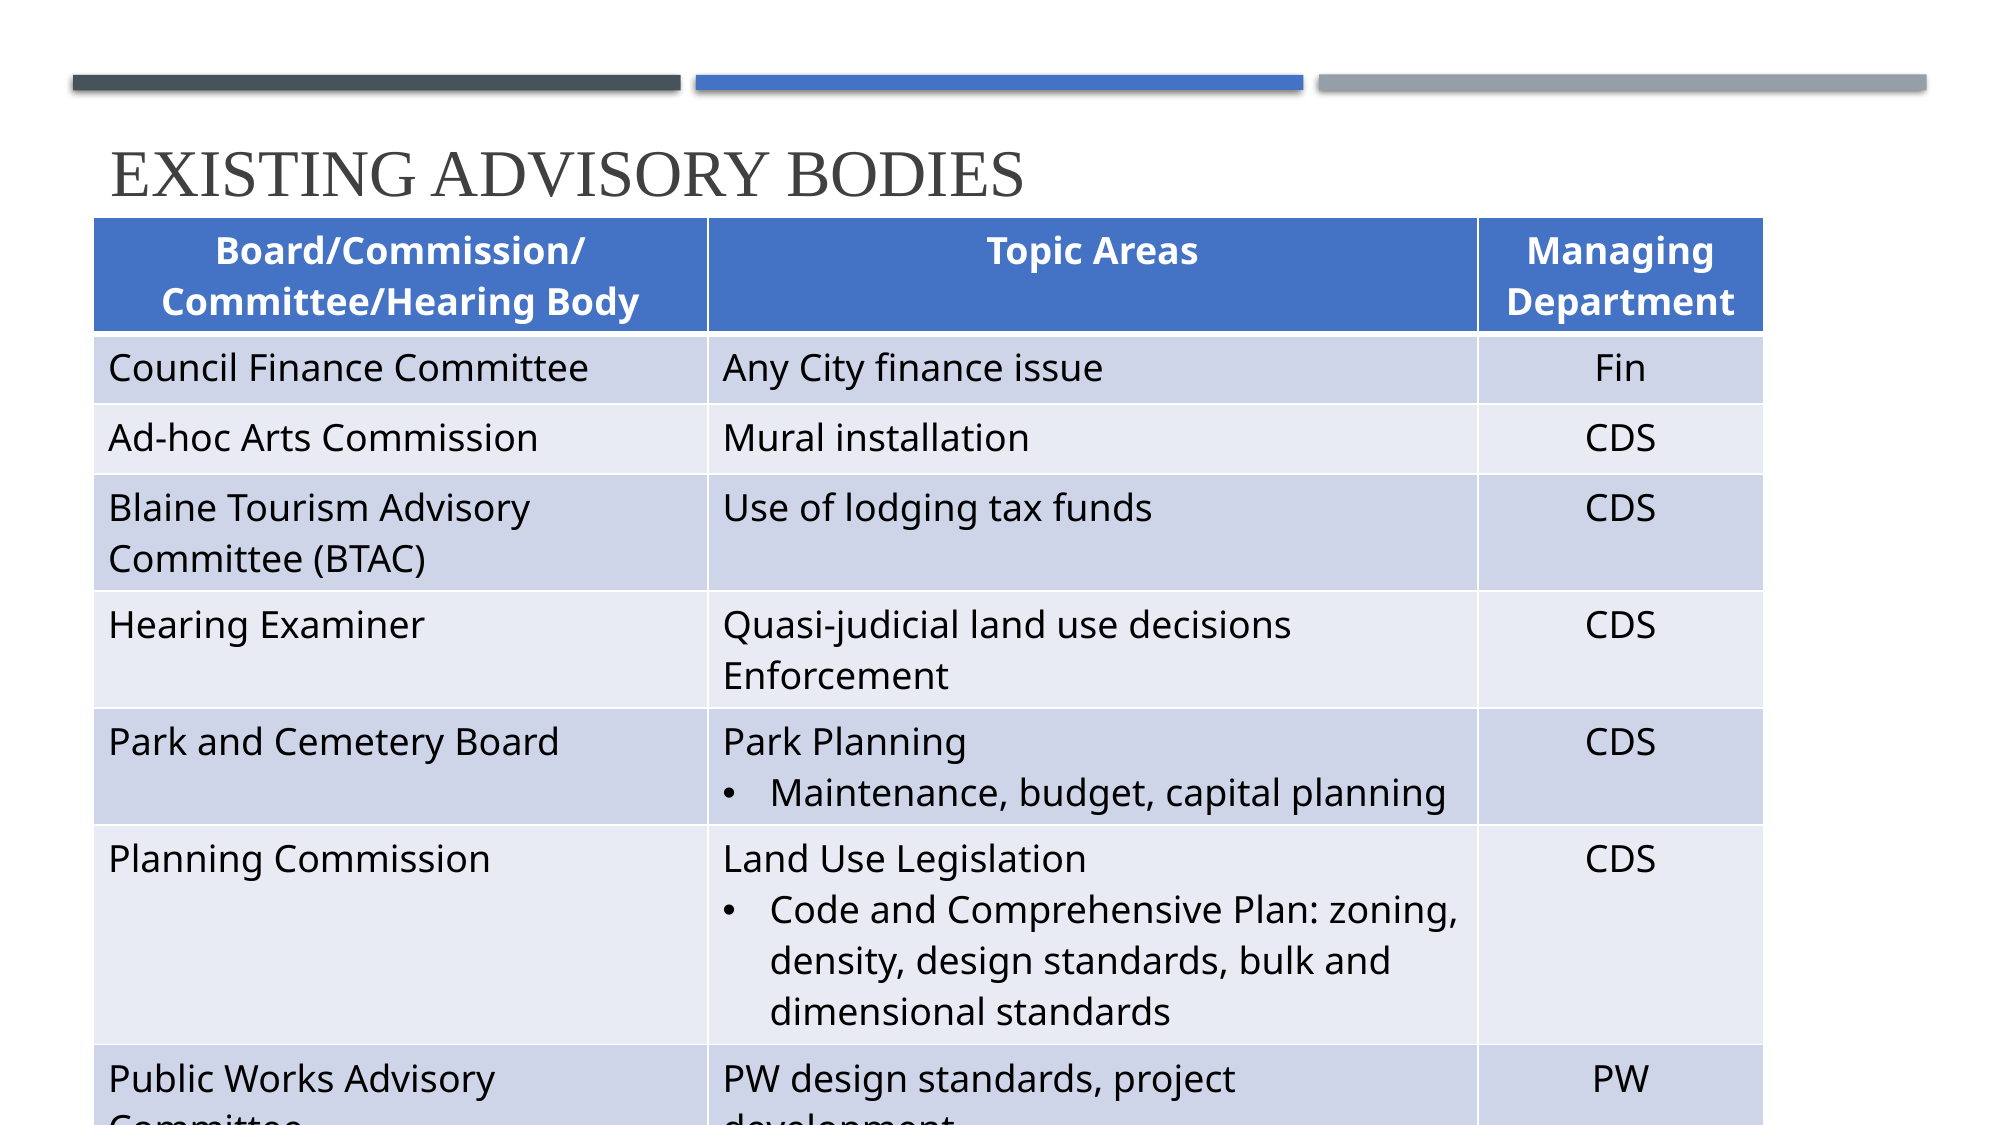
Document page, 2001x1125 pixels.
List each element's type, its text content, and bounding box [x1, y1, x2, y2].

table_cell CDS [1479, 826, 1763, 1044]
table_cell Land Use Legislation Code and Comprehensive Plan: zoning, density, design standards, bulk and dimensional standards [709, 826, 1477, 1044]
table_cell Fin [1479, 337, 1763, 403]
table_cell Any City finance issue [709, 337, 1477, 403]
table_cell CDS [1479, 709, 1763, 824]
title Existing advisory bodies [95, 0, 1905, 217]
table_cell CDS [1479, 475, 1763, 590]
table_cell CDS [1479, 592, 1763, 707]
table_cell Hearing Examiner [94, 592, 707, 707]
table_cell Mural installation [709, 405, 1477, 473]
table_cell PW design standards, project development [709, 1045, 1477, 1125]
table_cell PW [1479, 1045, 1763, 1125]
table_cell Use of lodging tax funds [709, 475, 1477, 590]
table_cell Park and Cemetery Board [94, 709, 707, 824]
table_cell CDS [1479, 405, 1763, 473]
table_header Board/Commission/ Committee/Hearing Body [94, 218, 707, 331]
table_header Managing Department [1479, 218, 1763, 331]
table_cell Quasi-judicial land use decisions Enforcement [709, 592, 1477, 707]
table_cell Park Planning Maintenance, budget, capital planning [709, 709, 1477, 824]
table_header Topic Areas [709, 218, 1477, 331]
table_cell Public Works Advisory Committee [94, 1045, 707, 1125]
table_cell Ad-hoc Arts Commission [94, 405, 707, 473]
table_cell Council Finance Committee [94, 337, 707, 403]
table_cell Blaine Tourism Advisory Committee (BTAC) [94, 475, 707, 590]
table_cell Planning Commission [94, 826, 707, 1044]
